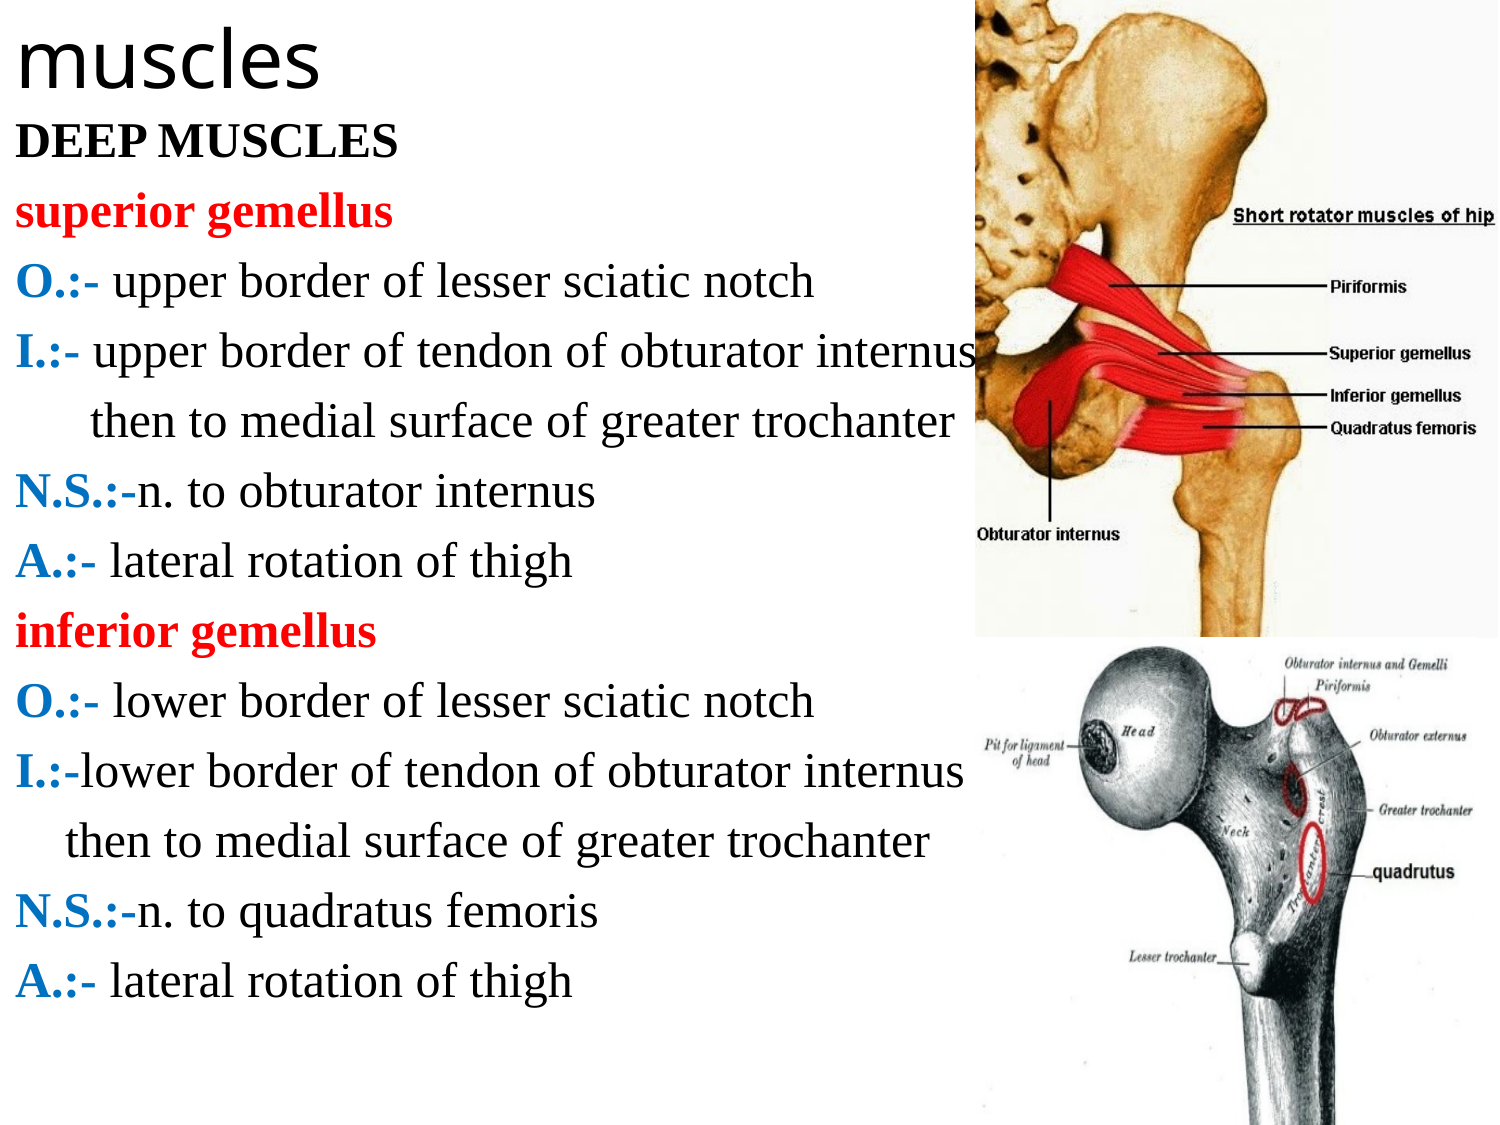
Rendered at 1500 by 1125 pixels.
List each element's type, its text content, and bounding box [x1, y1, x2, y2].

title muscles [0, 0, 972, 99]
picture [974, 0, 1498, 1125]
list DEEP MUSCLES superior gemellus O.:- upper border of lesser sciatic notch I.:- upper border of tendon of obturator internus then to medial surface of greater trochanter N.S.:-n. to obturator internus A.:- lateral rotation of thigh inferior gemellus O.:- lower border of lesser sciatic notch I.:-lower border of tendon of obturator internus then to medial surface of greater trochanter N.S.:-n. to quadratus femoris A.:- lateral rotation of thigh [0, 99, 969, 1125]
